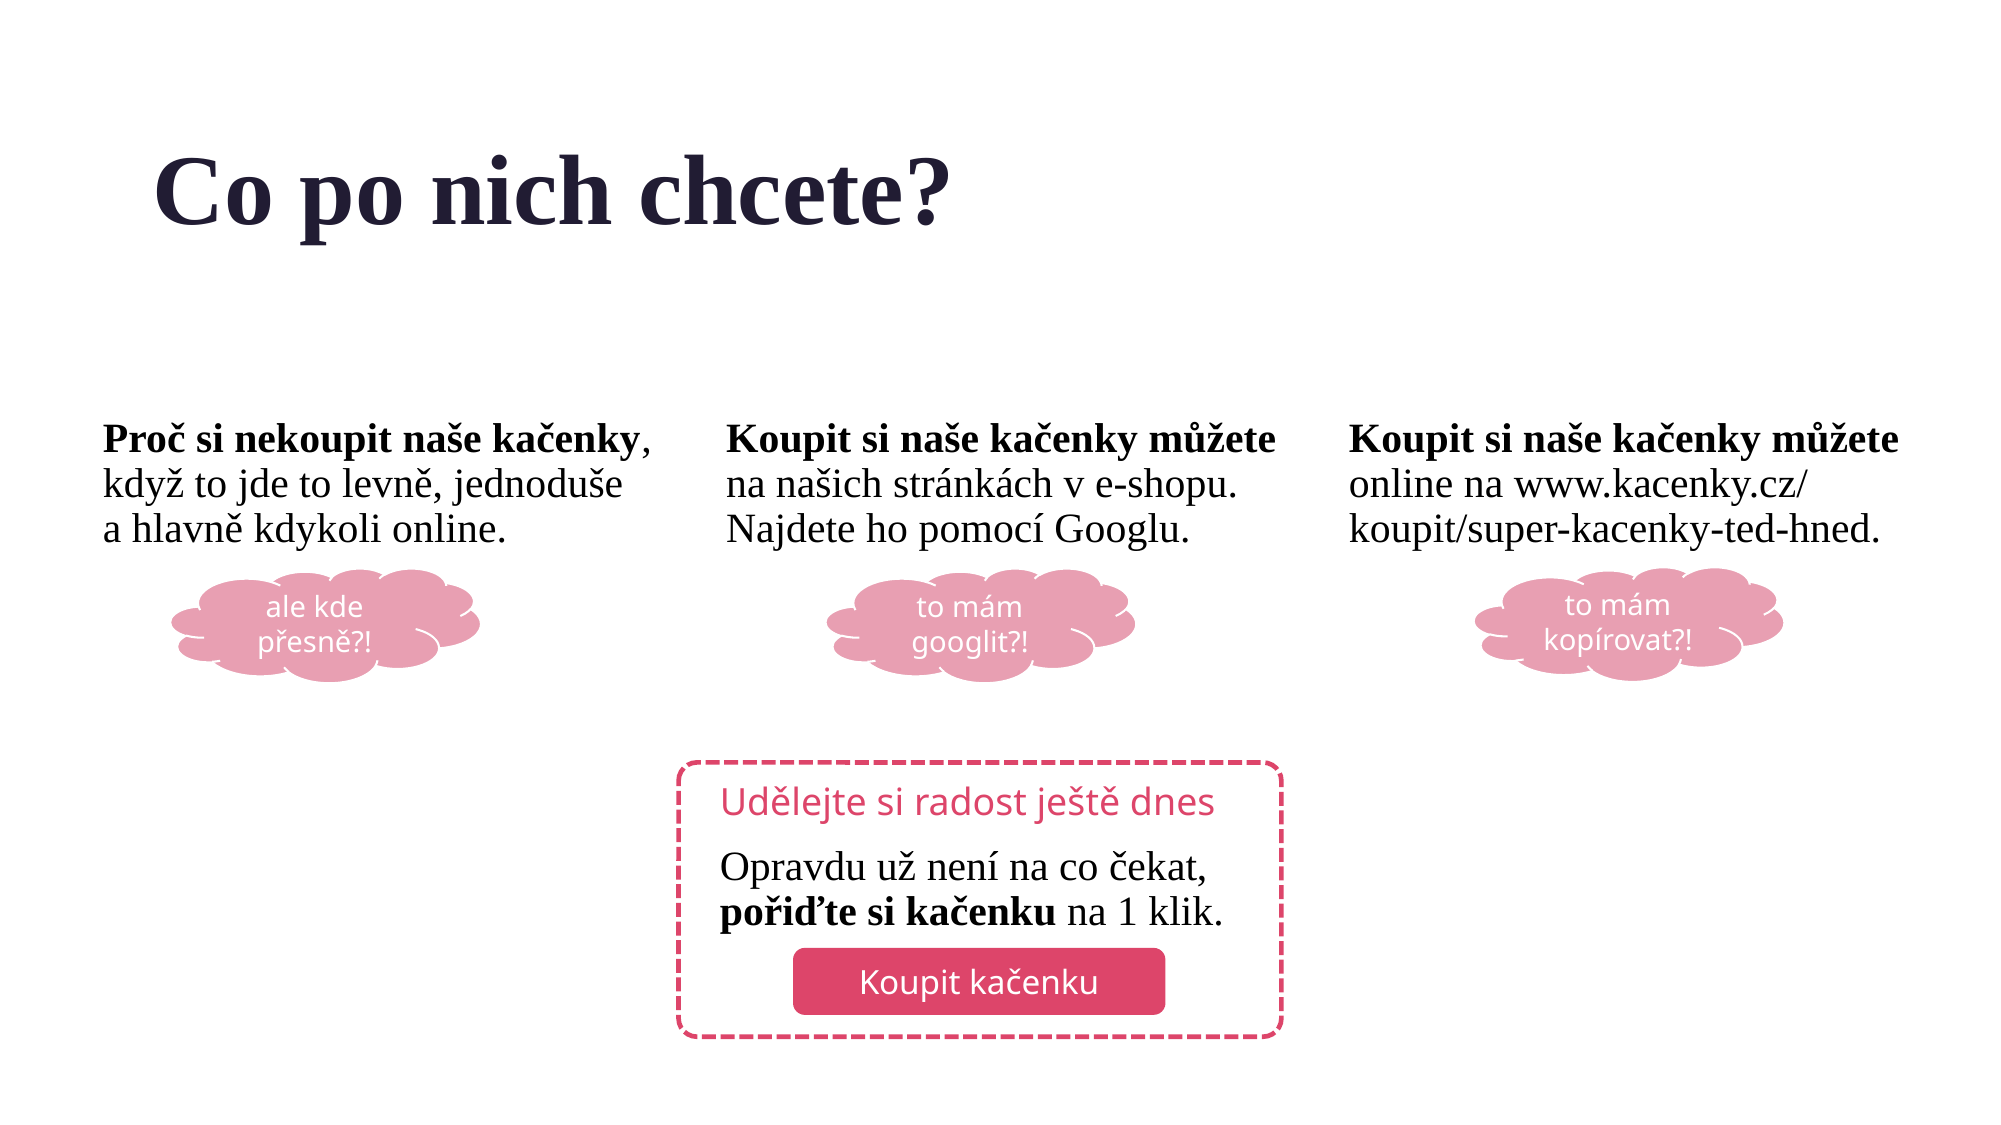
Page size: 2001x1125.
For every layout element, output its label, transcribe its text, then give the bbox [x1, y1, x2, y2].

text_box ale kde přesně?! [169, 567, 482, 685]
text_box to mám googlit?! [824, 567, 1138, 685]
title Co po nich chcete? [137, 106, 1863, 278]
text_box Koupit si naše kačenky můžete online na www.kacenky.cz/ koupit/super-kacenky-ted-hned. [1333, 409, 1925, 569]
text_box Udělejte si radost ještě dnes Opravdu už není na co čekat, pořiďte si kačenku na 1 klik. [1271, 775, 1308, 1037]
text_box to mám kopírovat?! [1472, 566, 1786, 683]
text_box Proč si nekoupit naše kačenky, když to jde to levně, jednoduše a hlavně kdykoli online. [87, 409, 679, 569]
list Koupit si naše kačenky můžete na našich stránkách v e-shopu. Najdete ho pomocí Googlu. [710, 409, 1302, 569]
text_box [677, 761, 1283, 1038]
